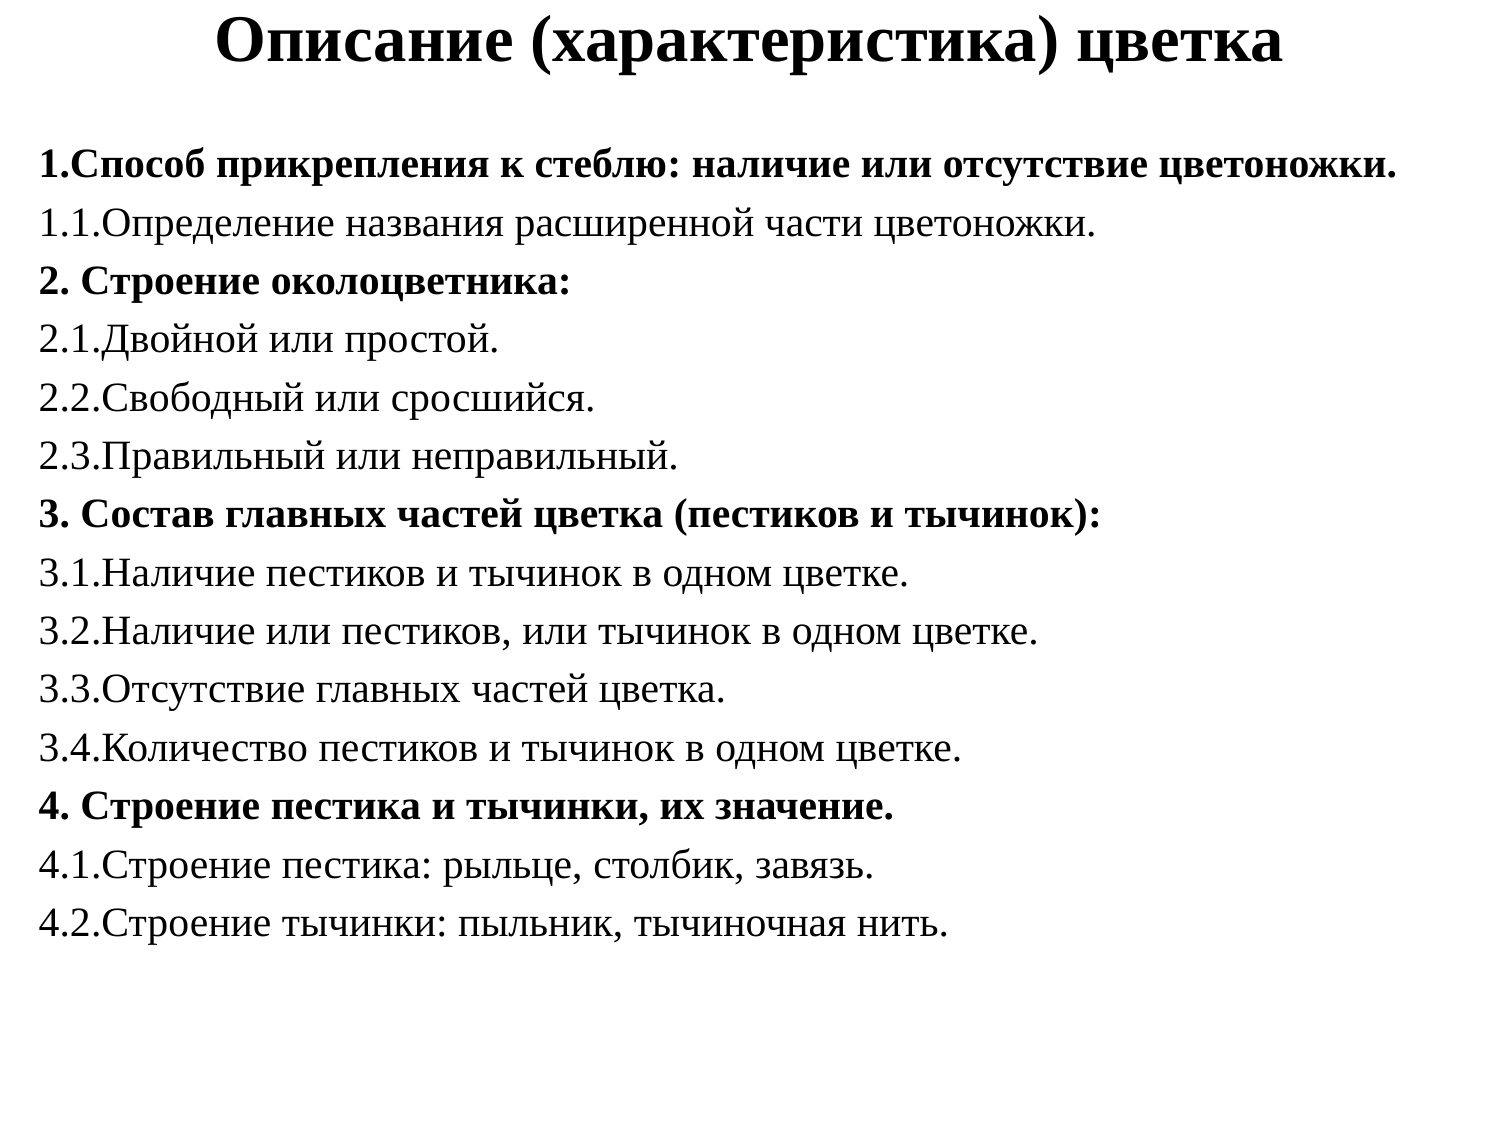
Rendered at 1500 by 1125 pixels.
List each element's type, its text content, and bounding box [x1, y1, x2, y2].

list 1.Способ прикрепления к стеблю: наличие или отсутствие цветоножки. 1.1.Определение названия расширенной части цветоножки. 2. Строение околоцветника: 2.1.Двойной или простой. 2.2.Свободный или сросшийся. 2.3.Правильный или неправильный. 3. Состав главных частей цветка (пестиков и тычинок): 3.1.Наличие пестиков и тычинок в одном цветке. 3.2.Наличие или пестиков, или тычинок в одном цветке. 3.3.Отсутствие главных частей цветка. 3.4.Количество пестиков и тычинок в одном цветке. 4. Строение пестика и тычинки, их значение. 4.1.Строение пестика: рыльце, столбик, завязь. 4.2.Строение тычинки: пыльник, тычиночная нить. [23, 70, 1465, 1090]
title Описание (характеристика) цветка [75, 45, 1425, 70]
